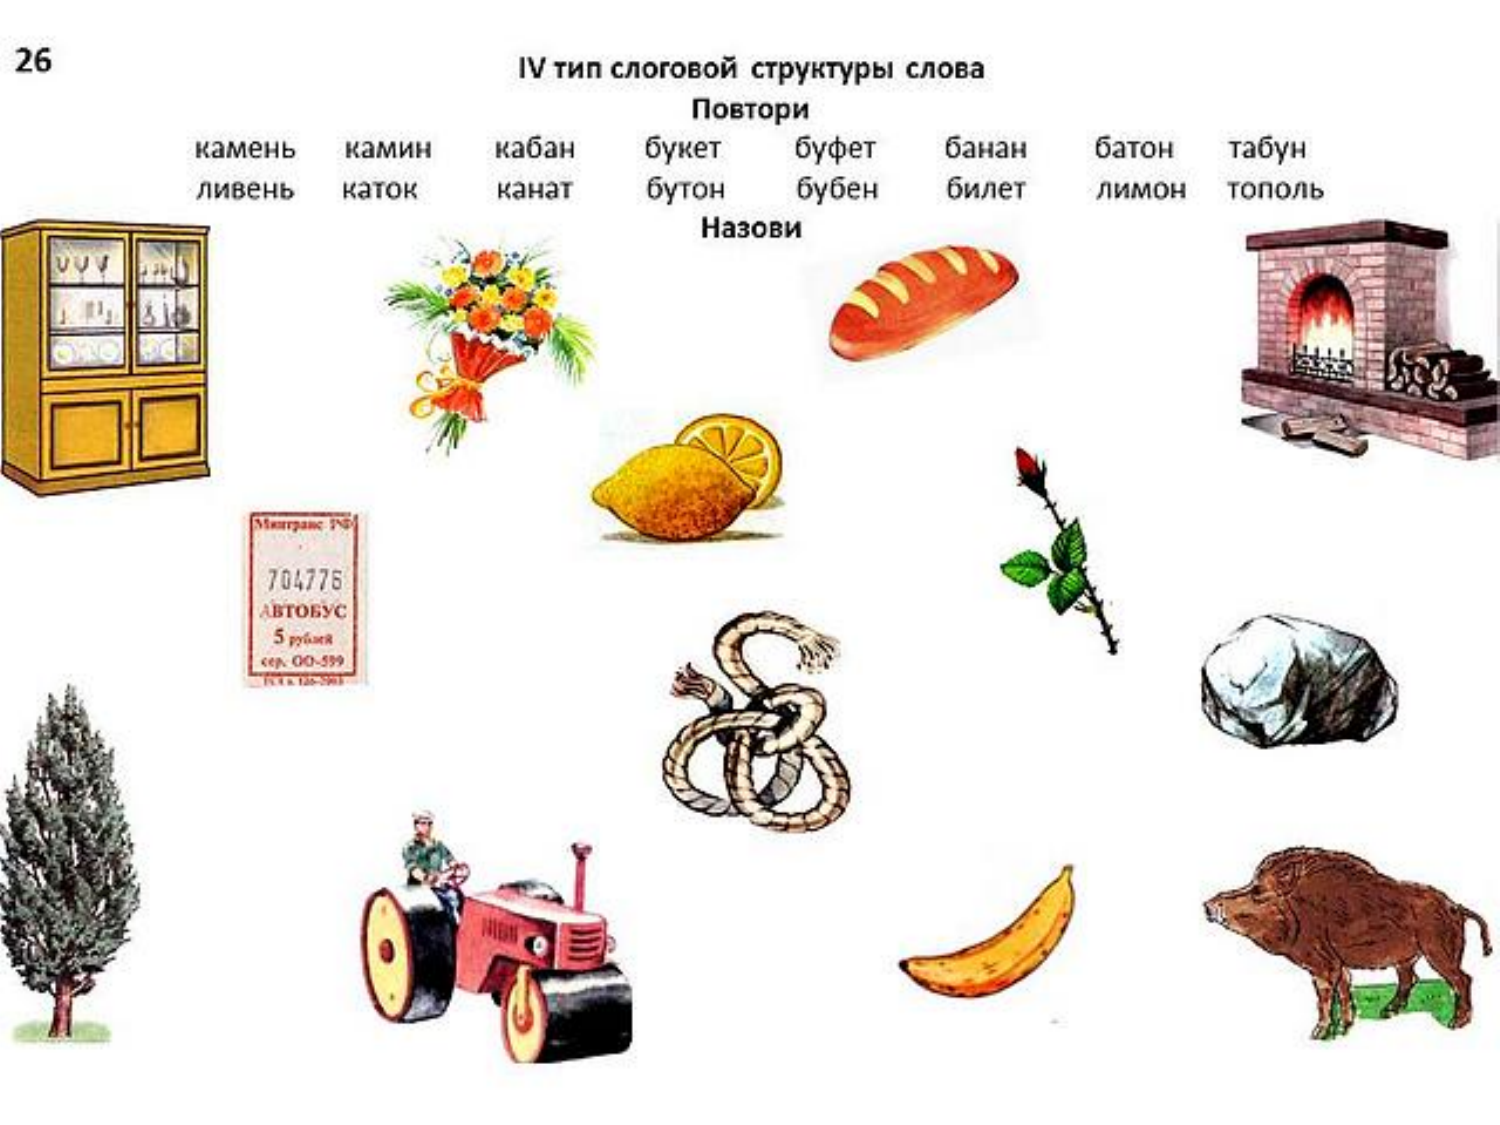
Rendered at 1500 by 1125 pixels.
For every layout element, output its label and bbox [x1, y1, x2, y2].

list [0, 0, 1500, 1125]
